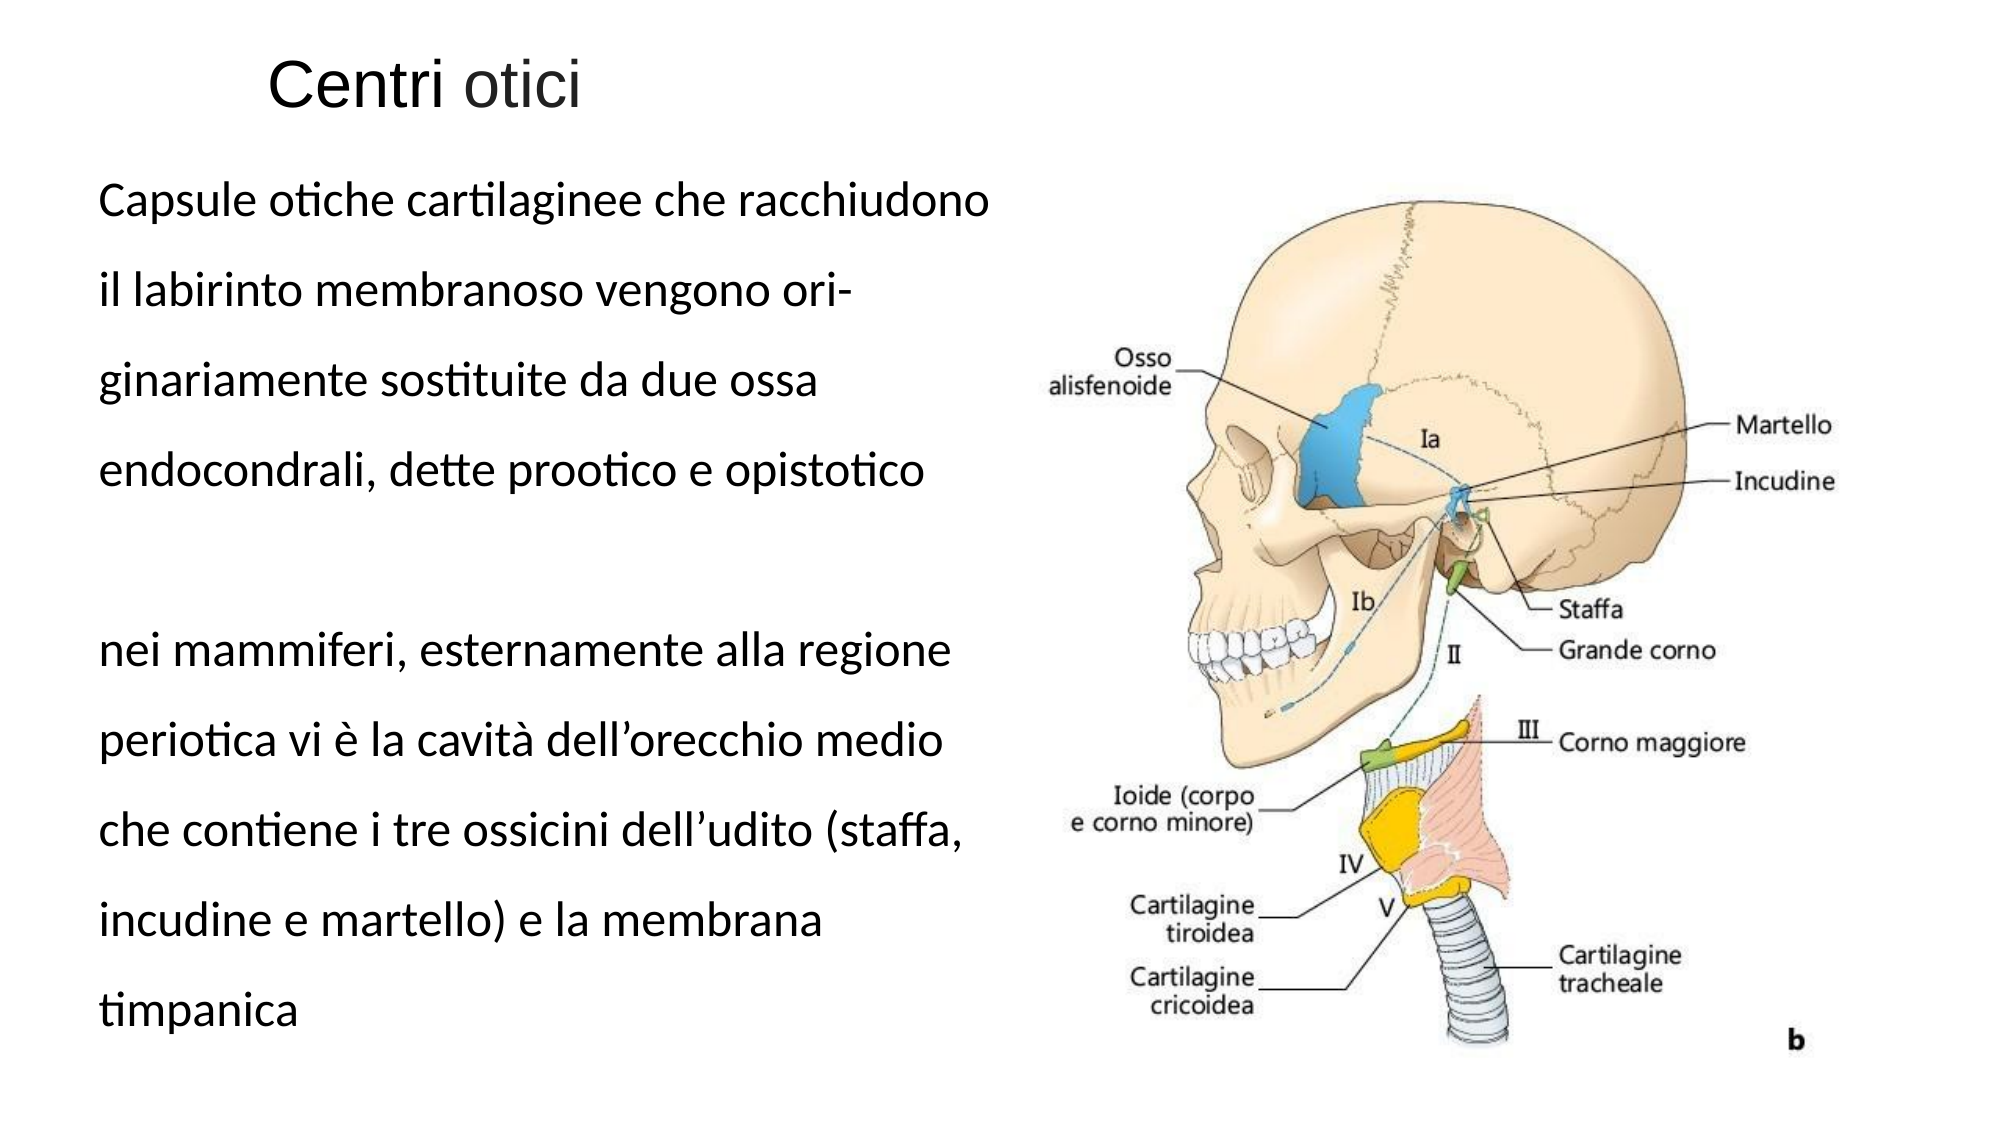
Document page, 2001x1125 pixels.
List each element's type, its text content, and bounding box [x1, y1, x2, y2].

picture [1038, 182, 1858, 1067]
text_box Capsule otiche cartilaginee che racchiudono il labirinto membranoso vengono ori-ginariamente sostituite da due ossa endocondrali, dette prootico e opistotico nei mammiferi, esternamente alla regione periotica vi è la cavità dell’orecchio medio che contiene i tre ossicini dell’udito (staffa, incudine e martello) e la membrana timpanica [83, 129, 1039, 1045]
text_box Centri otici [252, 33, 598, 129]
